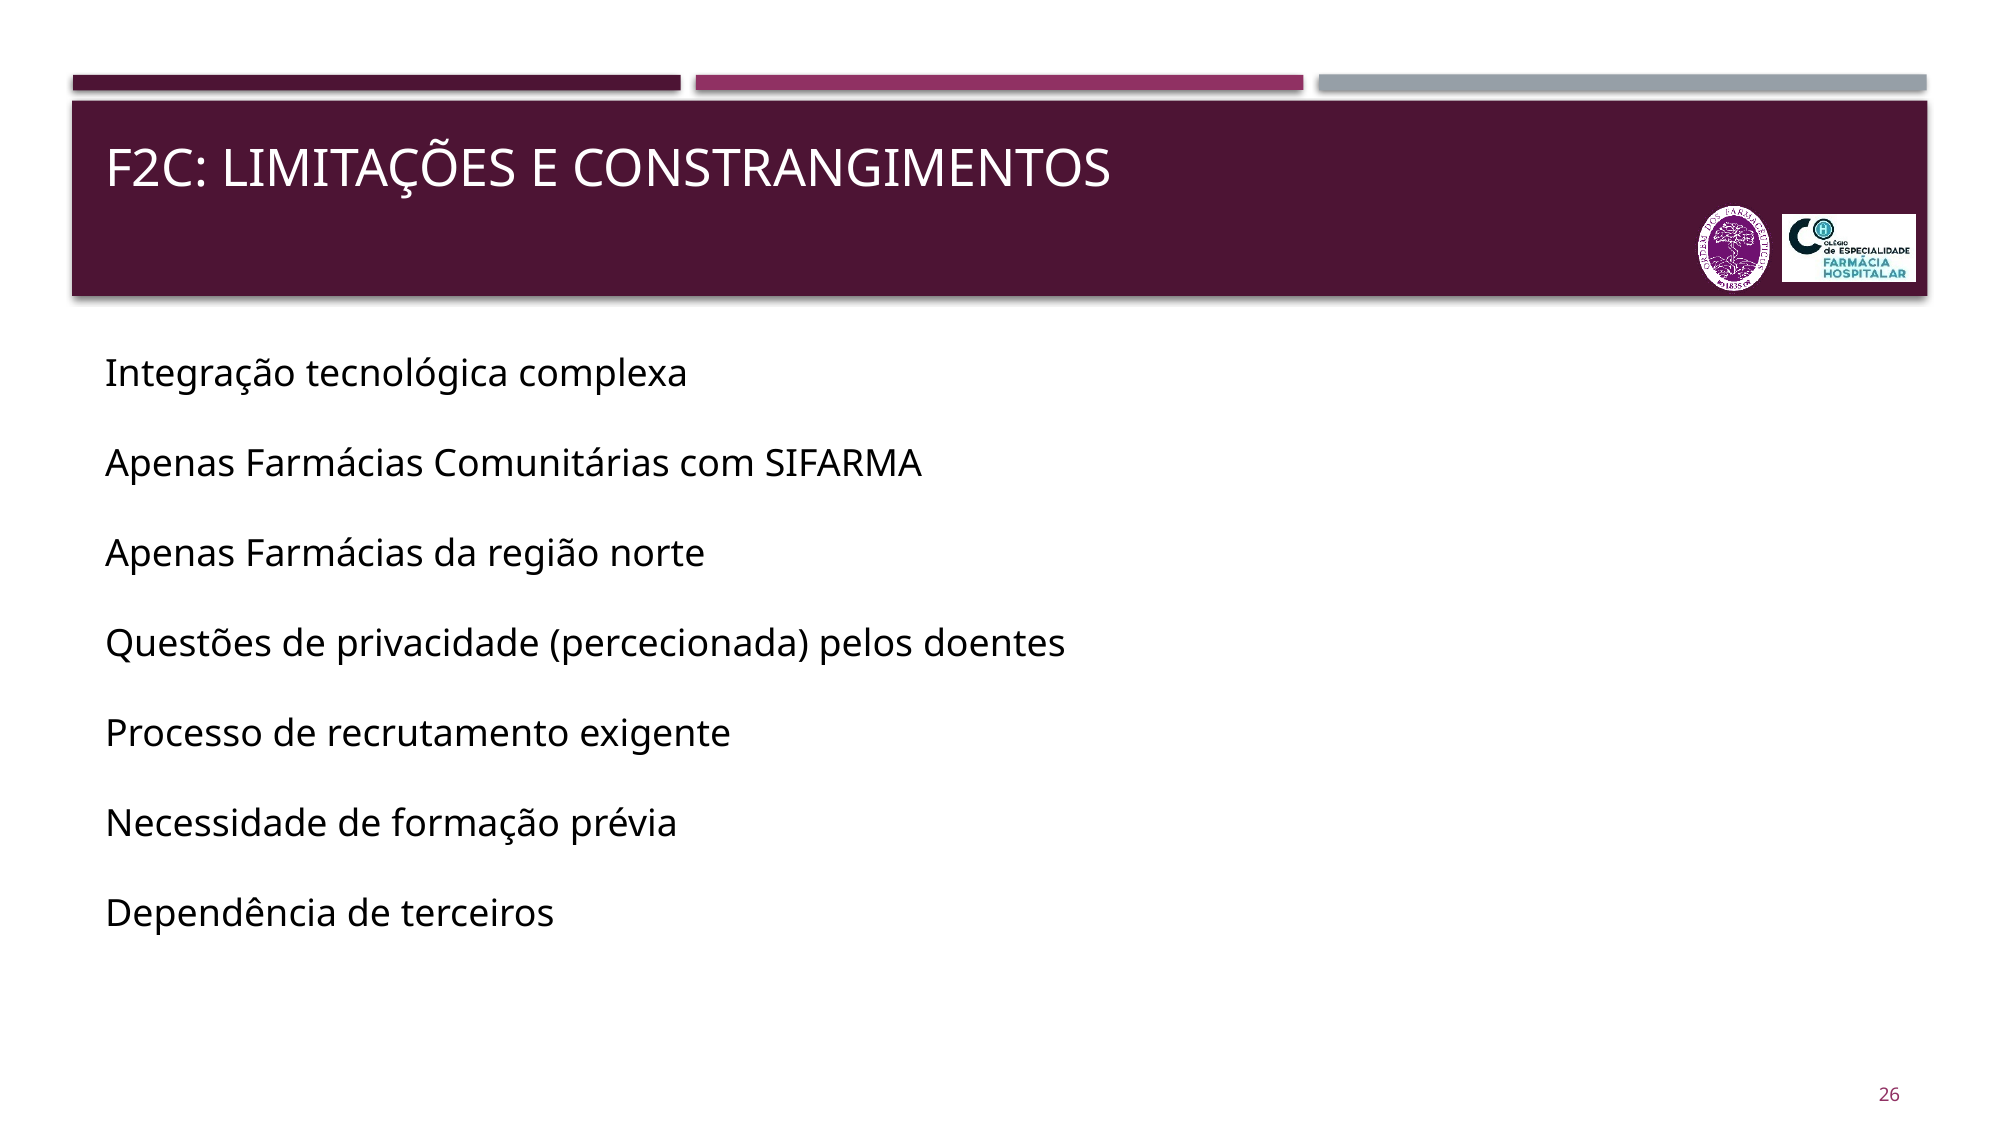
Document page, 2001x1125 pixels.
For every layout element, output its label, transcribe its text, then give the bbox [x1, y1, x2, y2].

text_box Integração tecnológica complexa Apenas Farmácias Comunitárias com SIFARMA Apenas Farmácias da região norte Questões de privacidade (percecionada) pelos doentes Processo de recrutamento exigente Necessidade de formação prévia Dependência de terceiros [90, 341, 1568, 941]
title F2C: limitações e constrangimentos [90, 127, 1363, 205]
picture [1683, 191, 1916, 304]
slide_number 26 [1742, 1065, 1916, 1125]
